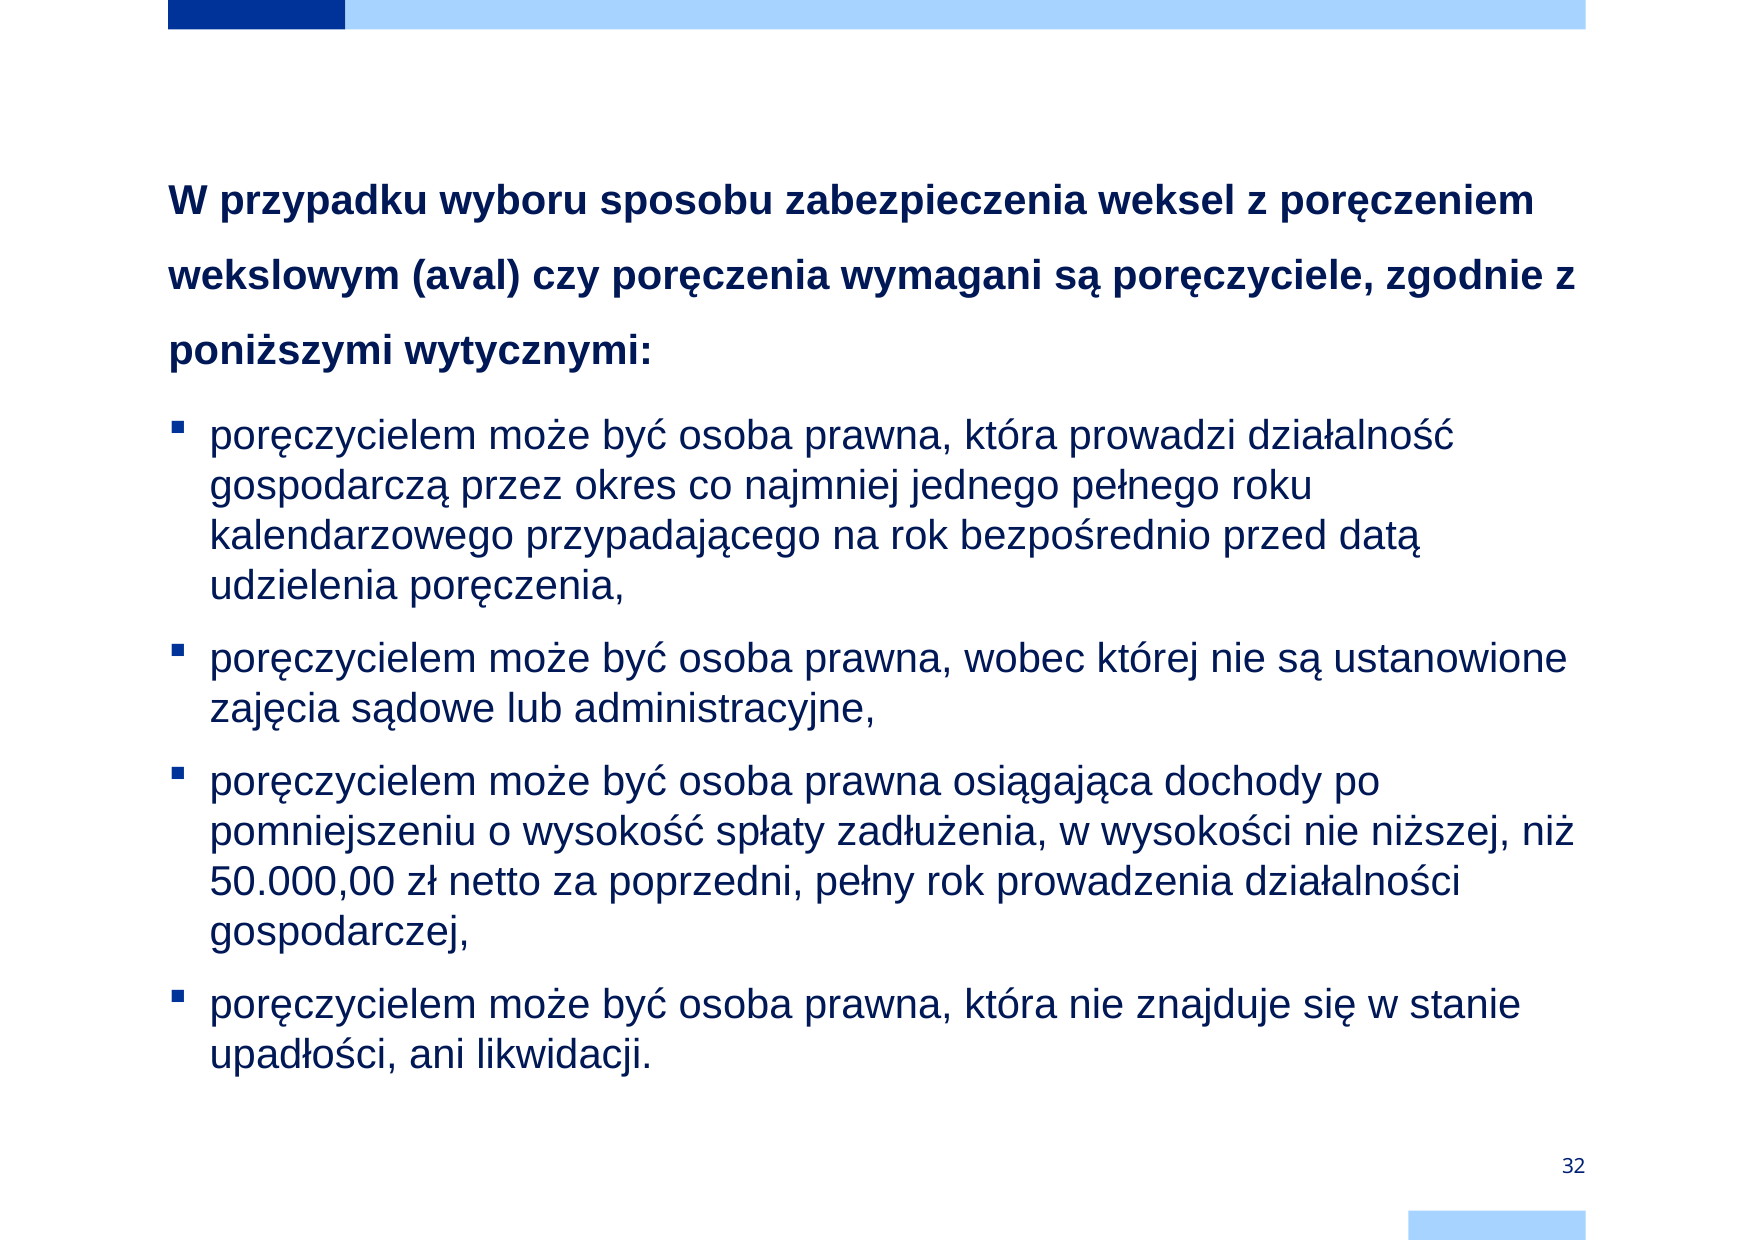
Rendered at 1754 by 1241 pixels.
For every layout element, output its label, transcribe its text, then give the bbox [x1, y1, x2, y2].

slide_number 32 [1408, 1151, 1586, 1182]
title W przypadku wyboru sposobu zabezpieczenia weksel z poręczeniem wekslowym (aval) czy poręczenia wymagani są poręczyciele, zgodnie z poniższymi wytycznymi: [168, 147, 1586, 325]
list poręczycielem może być osoba prawna, która prowadzi działalność gospodarczą przez okres co najmniej jednego pełnego roku kalendarzowego przypadającego na rok bezpośrednio przed datą udzielenia poręczenia, poręczycielem może być osoba prawna, wobec której nie są ustanowione zajęcia sądowe lub administracyjne, poręczycielem może być osoba prawna osiągająca dochody po pomniejszeniu o wysokość spłaty zadłużenia, w wysokości nie niższej, niż 50.000,00 zł netto za poprzedni, pełny rok prowadzenia działalności gospodarczej, poręczycielem może być osoba prawna, która nie znajduje się w stanie upadłości, ani likwidacji. [168, 407, 1586, 1093]
